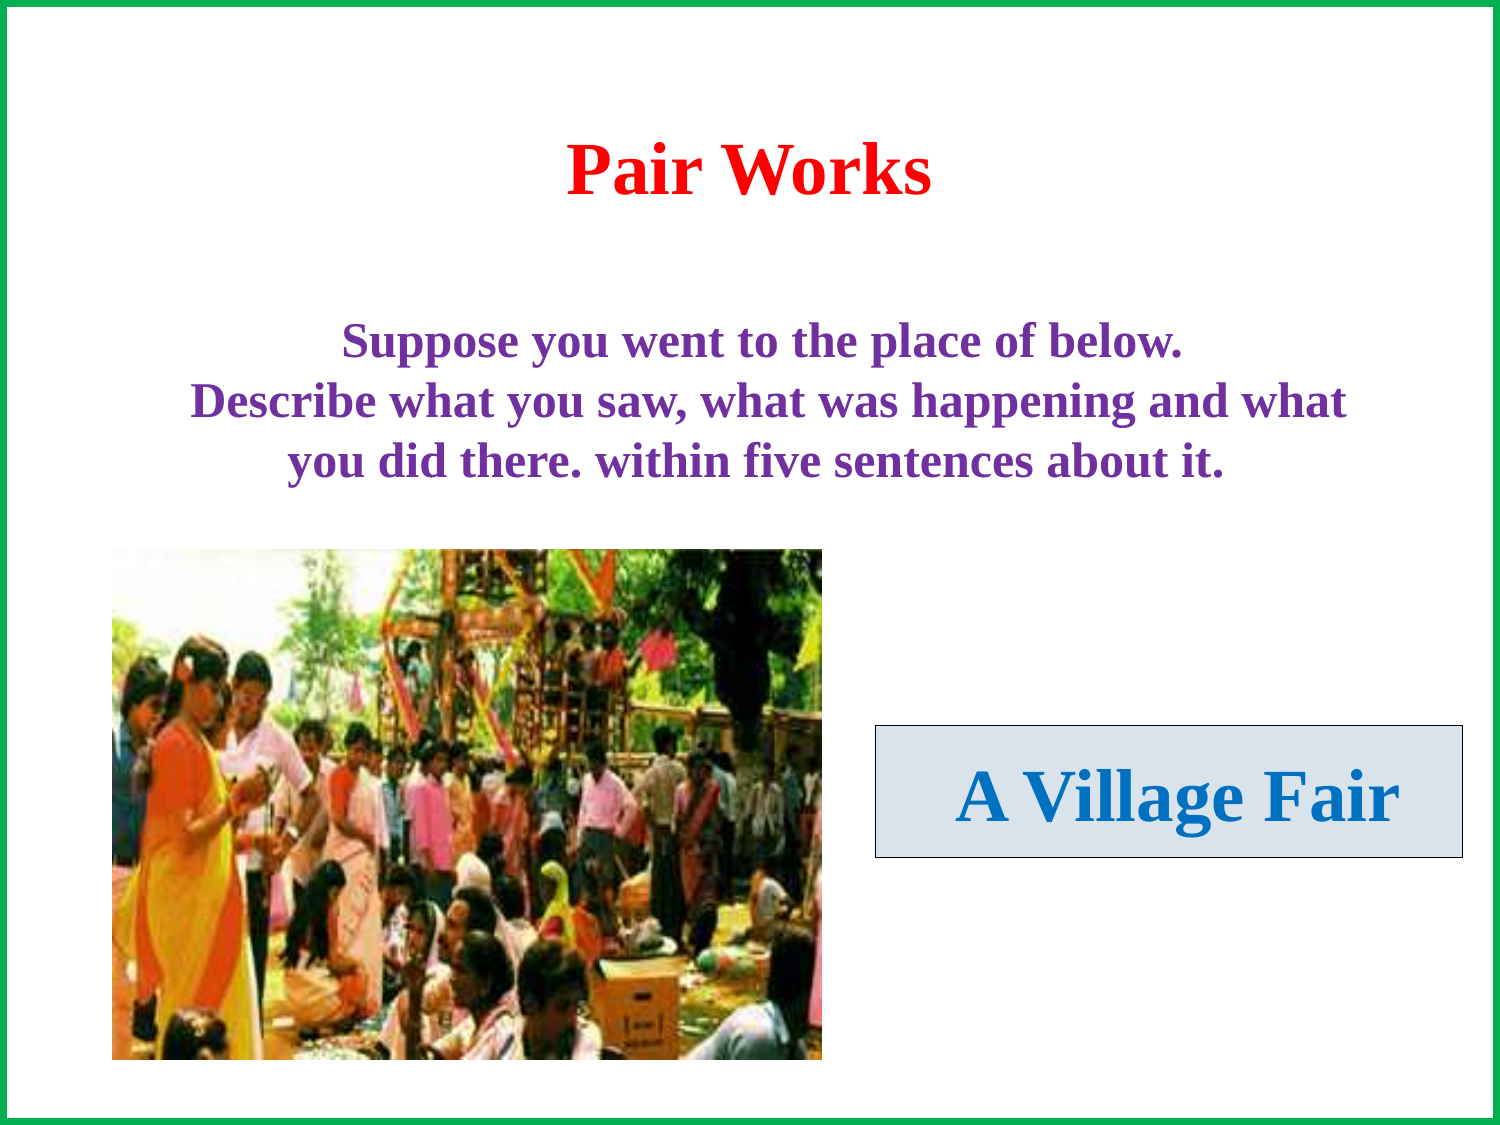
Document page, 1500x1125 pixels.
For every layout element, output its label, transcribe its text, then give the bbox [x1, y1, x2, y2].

text_box Suppose you went to the place of below. Describe what you saw, what was happening and what you did there. within five sentences about it. [156, 299, 1369, 495]
picture [112, 549, 822, 1060]
text_box Pair Works [552, 112, 948, 218]
text_box [0, 0, 1500, 1125]
